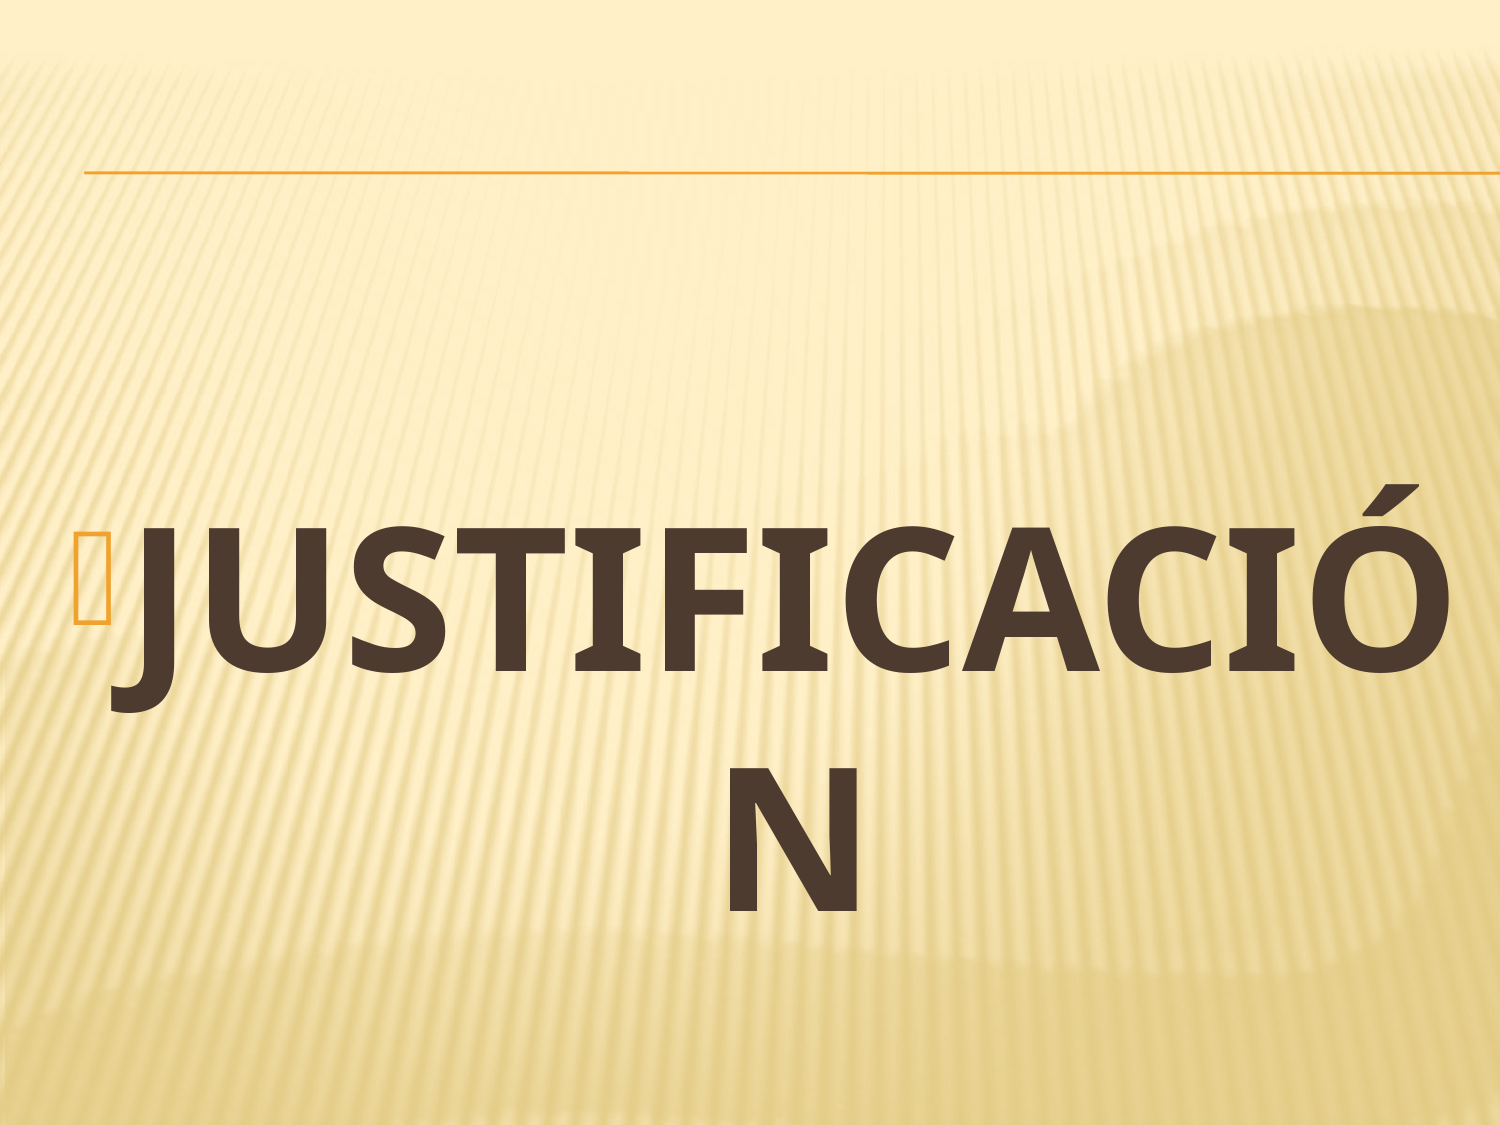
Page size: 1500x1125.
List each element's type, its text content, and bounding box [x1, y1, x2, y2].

list JUSTIFICACIÓN [53, 184, 1479, 927]
